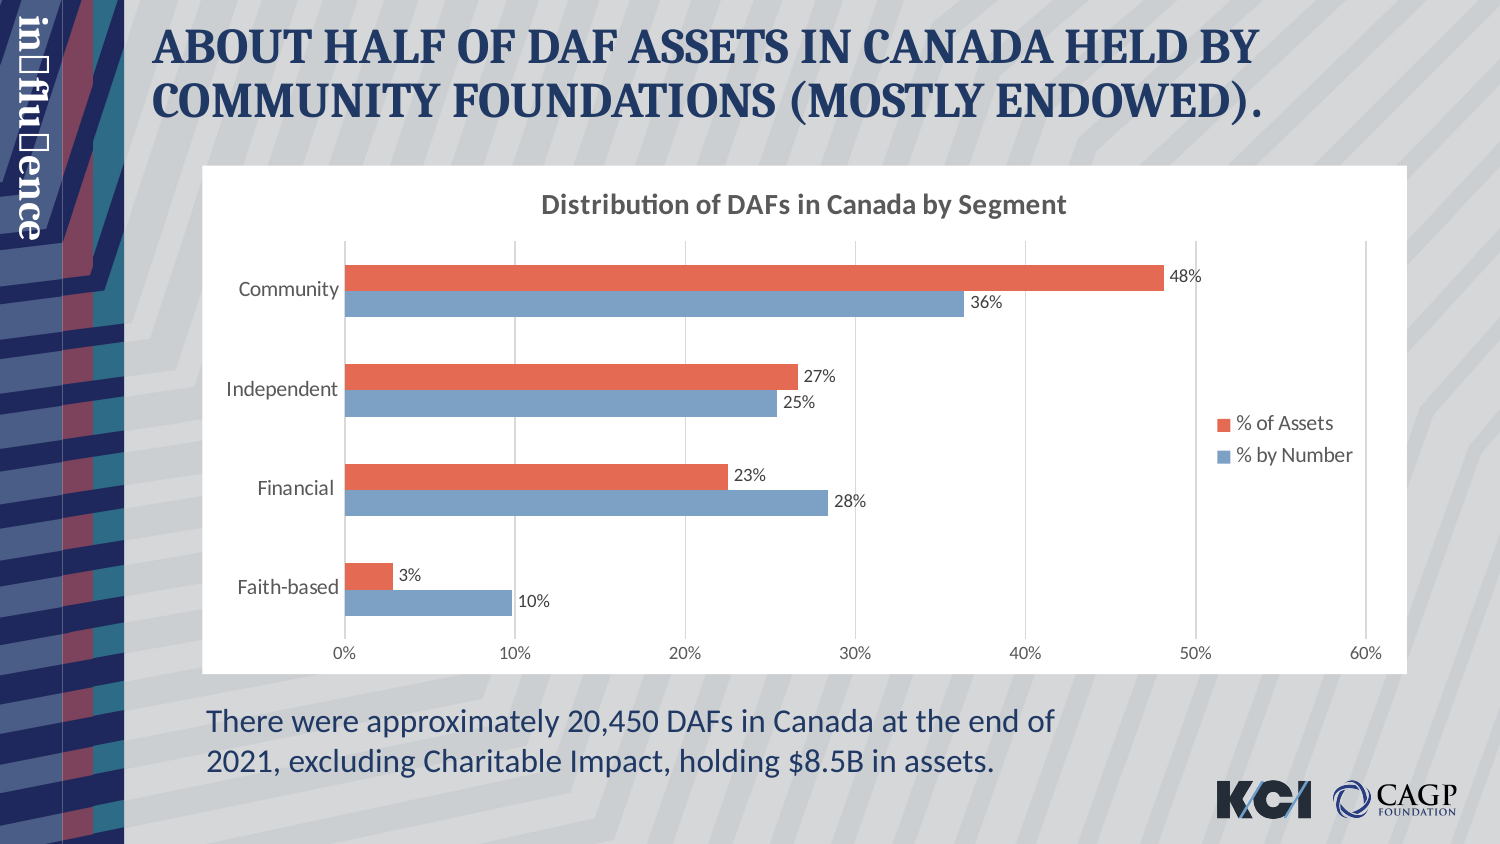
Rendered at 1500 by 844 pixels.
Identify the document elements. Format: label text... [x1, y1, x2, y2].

title ABOUT HALF OF DAF ASSETS IN CANADA HELD BY COMMUNITY FOUNDATIONS (MOSTLY ENDOWED). [137, 20, 1500, 129]
picture [0, 0, 1500, 844]
chart [202, 165, 1407, 675]
text_box There were approximately 20,450 DAFs in Canada at the end of 2021, excluding Charitable Impact, holding $8.5B in assets. [191, 692, 1152, 787]
